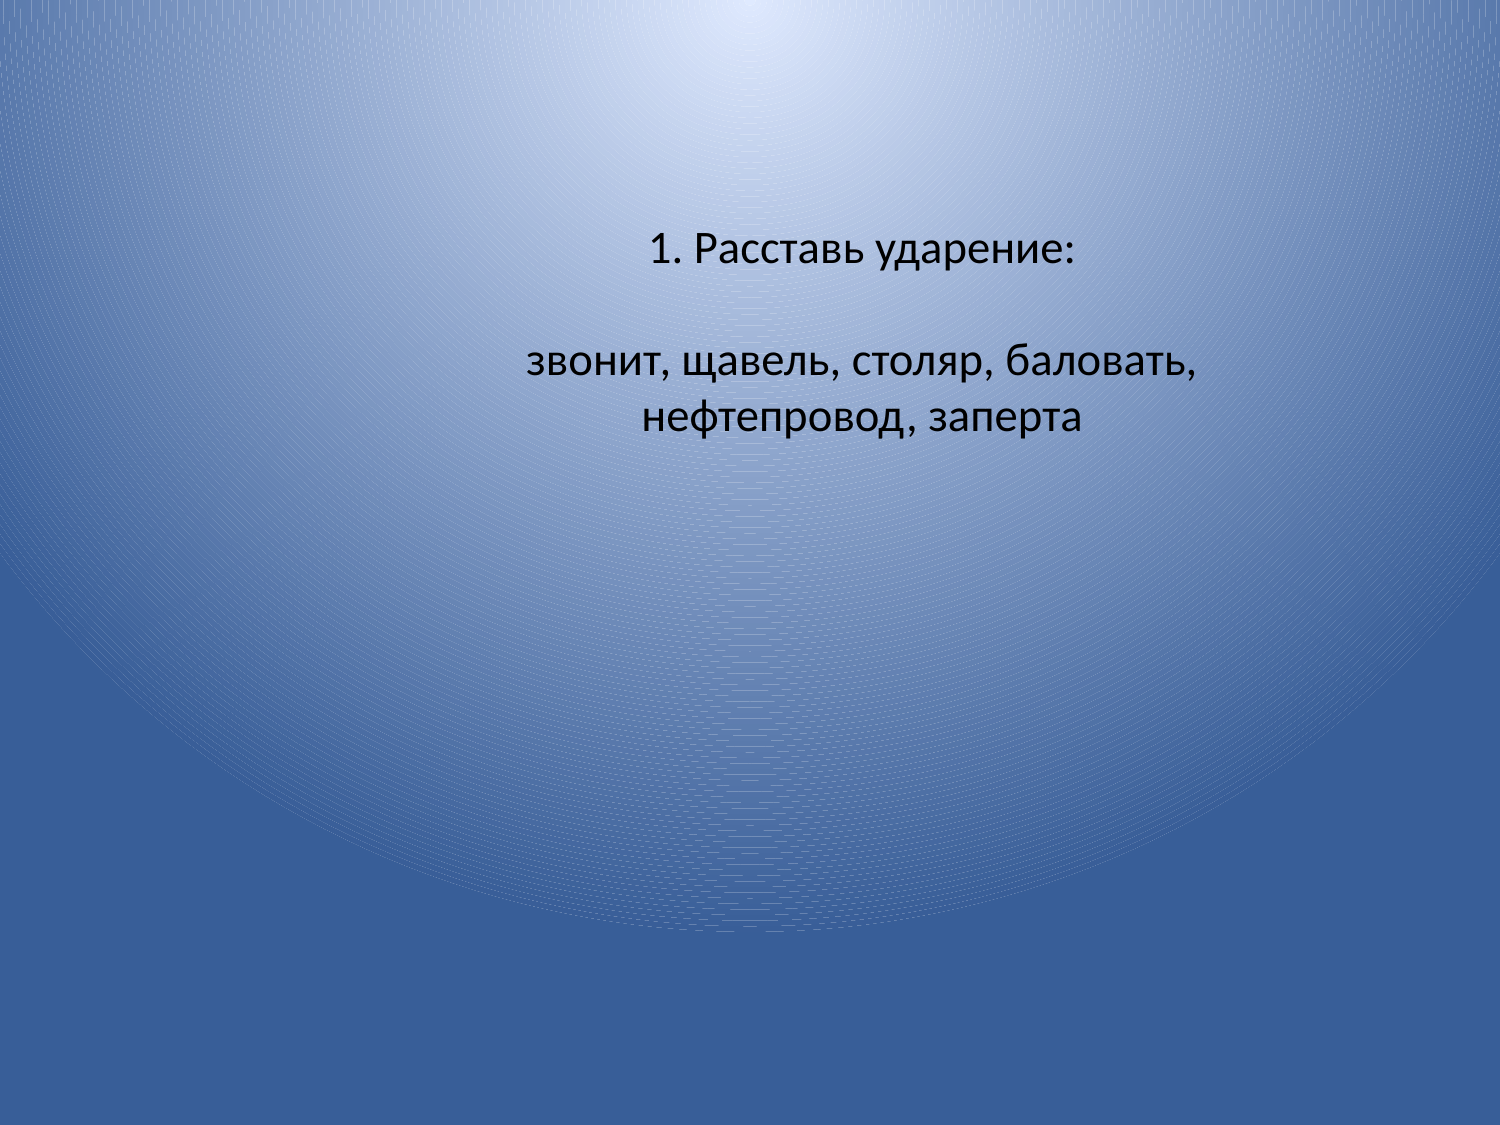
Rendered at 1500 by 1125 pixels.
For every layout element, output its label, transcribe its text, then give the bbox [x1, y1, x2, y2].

title 1. Расставь ударение: звонит, щавель, столяр, баловать, нефтепровод, заперта [225, 208, 1500, 450]
